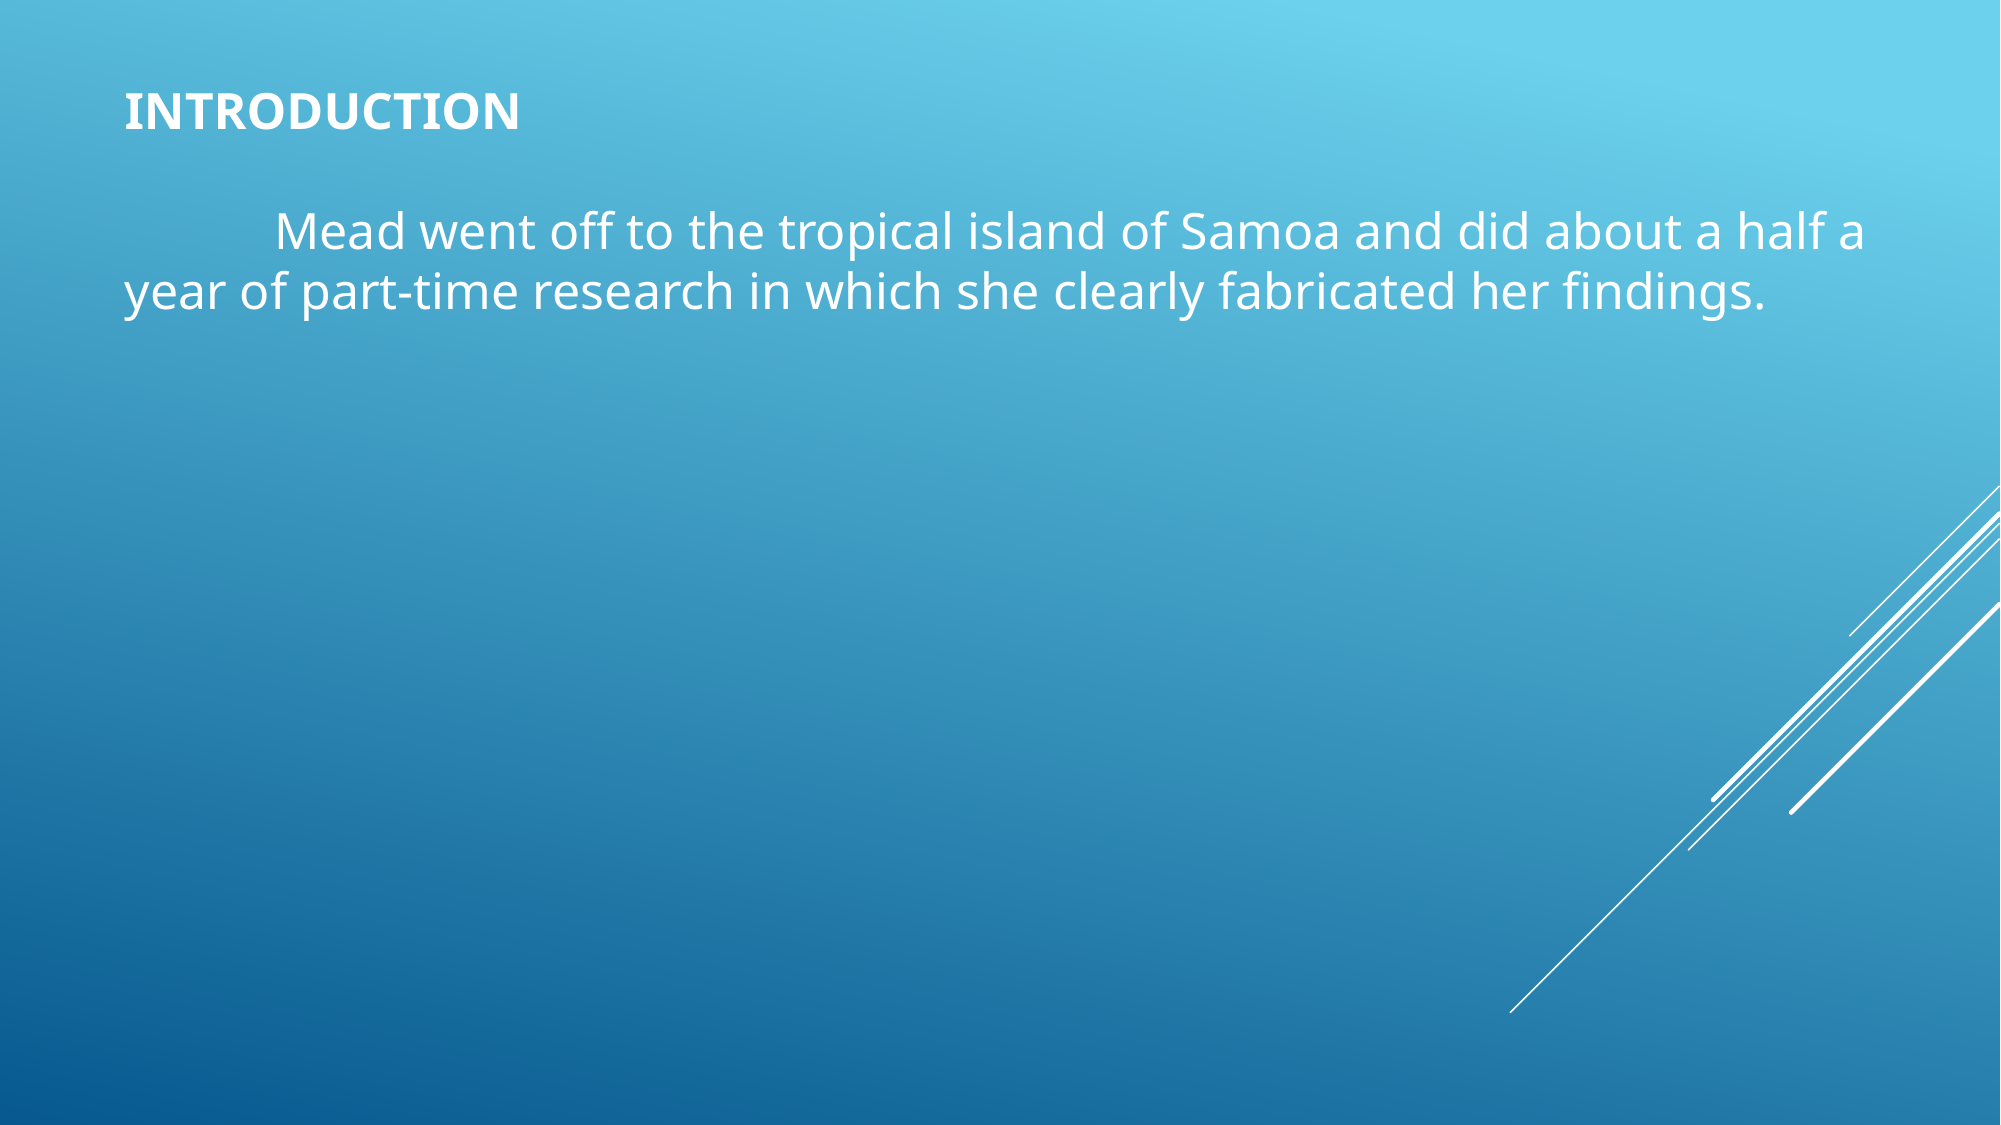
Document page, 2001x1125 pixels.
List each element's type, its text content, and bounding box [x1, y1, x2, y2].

text_box INTRODUCTION Mead went off to the tropical island of Samoa and did about a half a year of part-time research in which she clearly fabricated her findings. [109, 71, 1910, 327]
